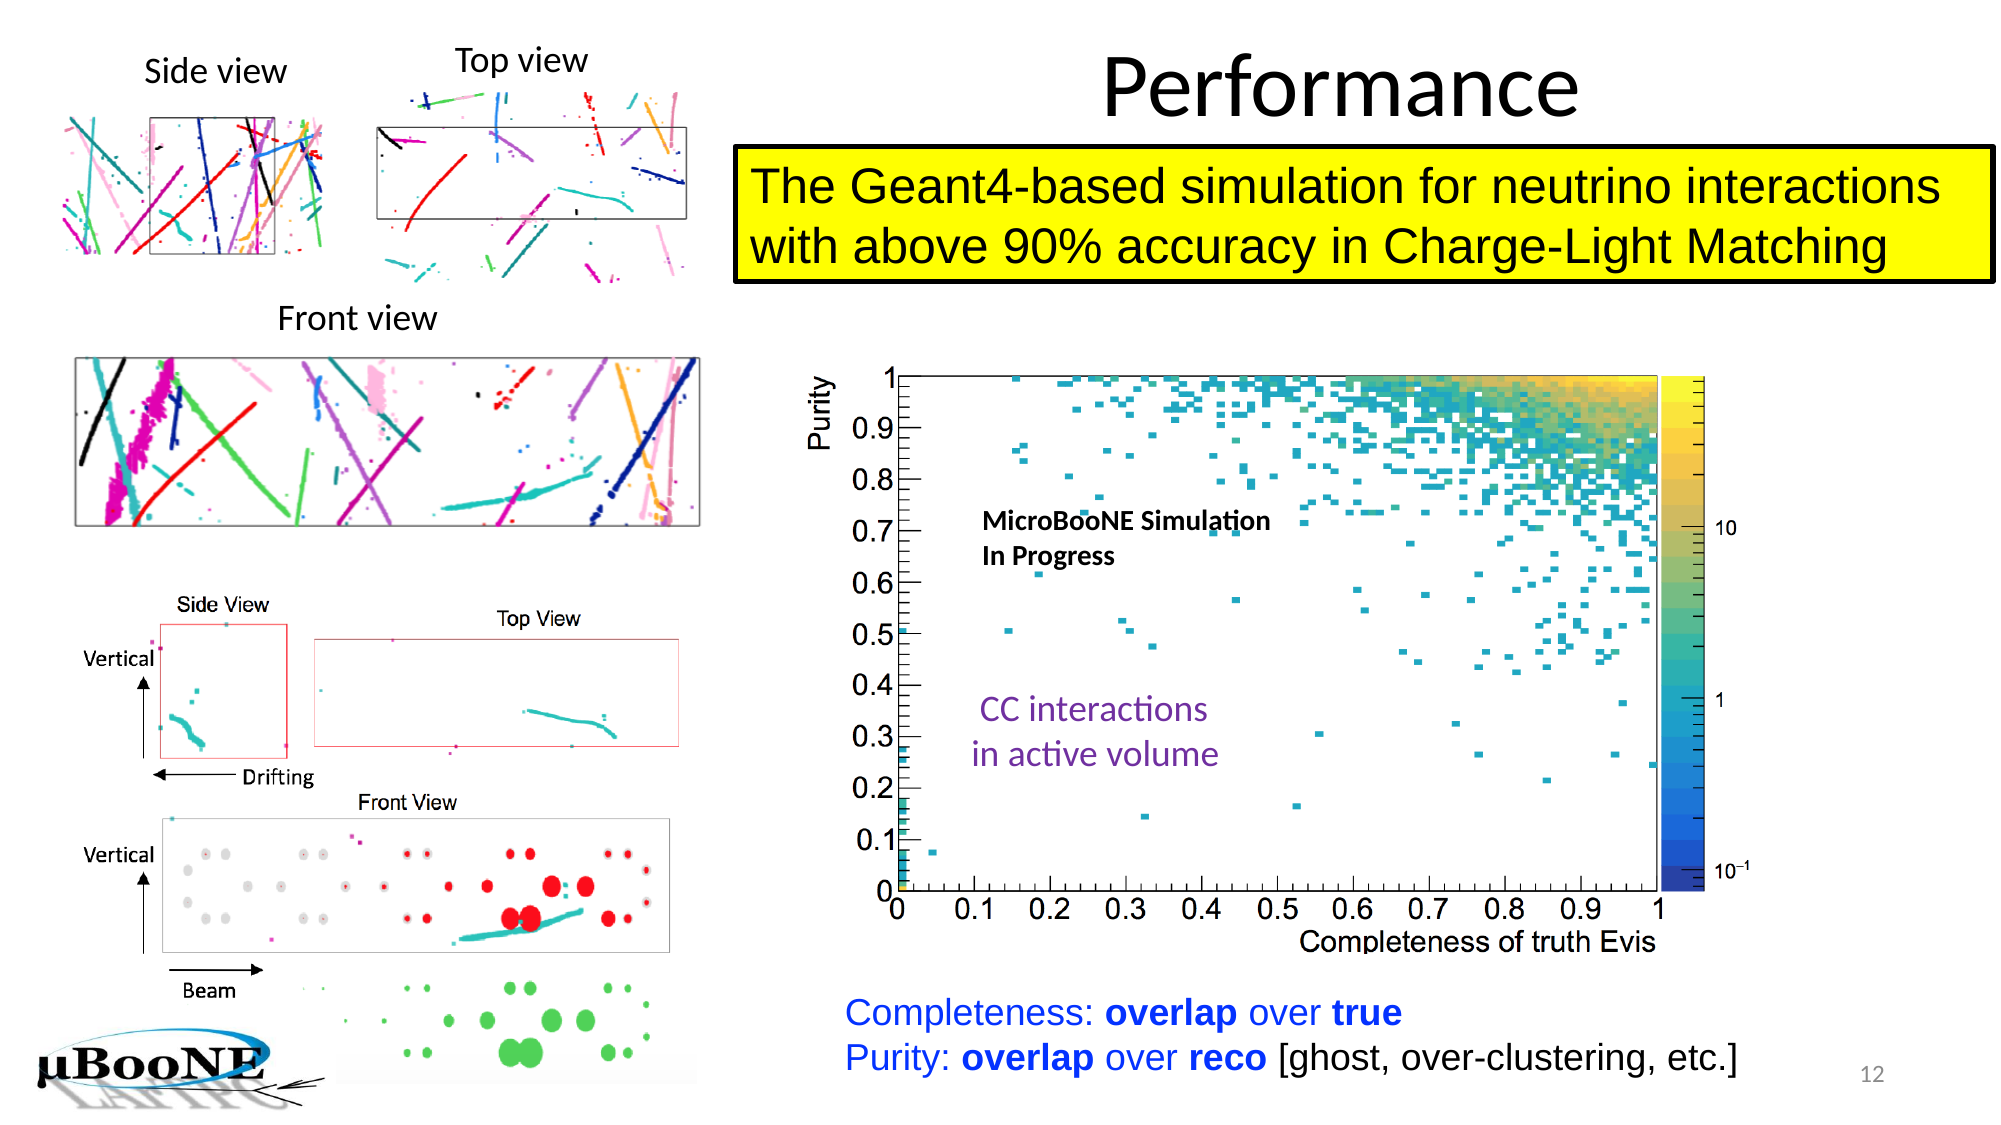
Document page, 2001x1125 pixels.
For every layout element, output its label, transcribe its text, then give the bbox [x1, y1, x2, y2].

text_box The Geant4-based simulation for neutrino interactions with above 90% accuracy in Charge-Light Matching [735, 146, 1993, 282]
text_box Completeness: overlap over true Purity: overlap over reco [ghost, over-clustering, etc.] [830, 980, 1836, 1086]
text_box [49, 27, 719, 545]
title Performance [750, 0, 1933, 146]
picture [804, 339, 1750, 955]
slide_number 12 [1433, 1042, 1900, 1103]
picture [8, 579, 724, 1121]
